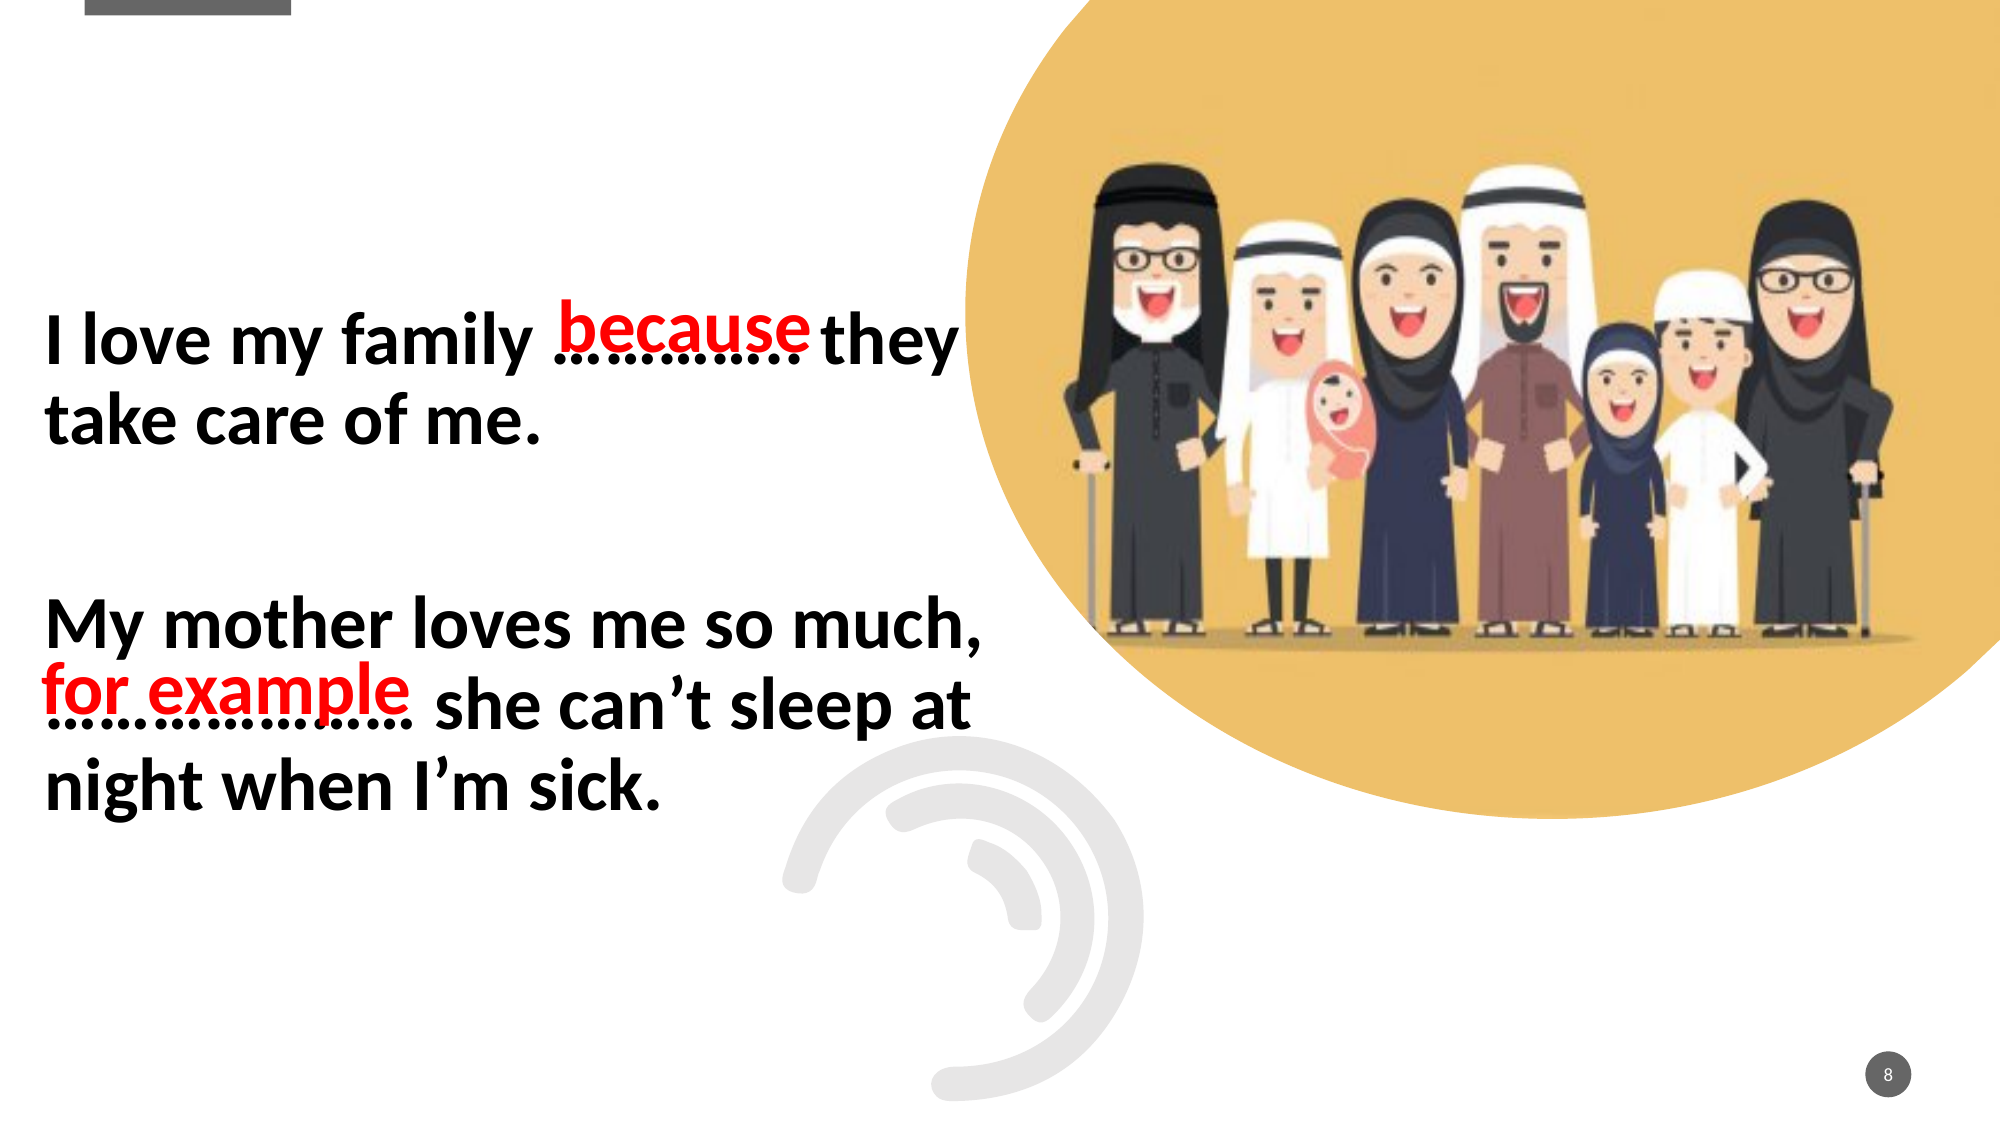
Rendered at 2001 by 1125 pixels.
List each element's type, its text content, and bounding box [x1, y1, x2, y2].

list I love my family ………….. they take care of me. My mother loves me so much, ………………… she can’t sleep at night when I’m sick. [44, 299, 1030, 1014]
text_box because [536, 269, 842, 375]
text_box for example [0, 631, 462, 737]
slide_number 8 [1864, 1059, 1913, 1090]
picture [965, 0, 2000, 819]
